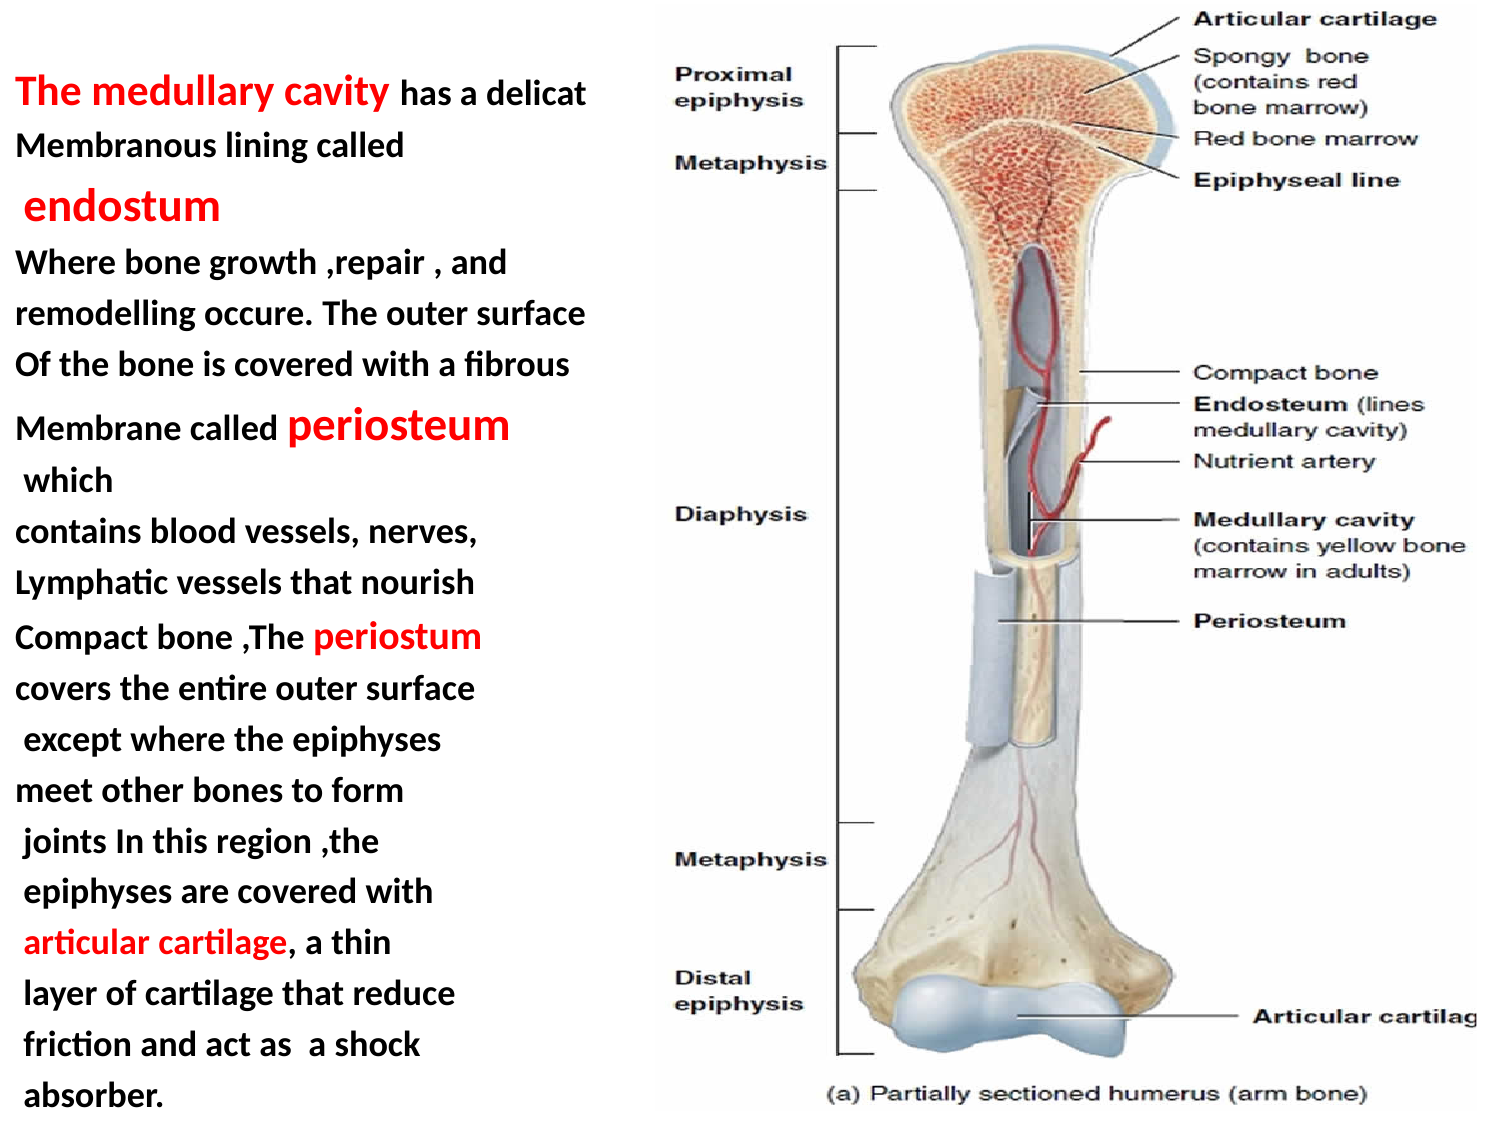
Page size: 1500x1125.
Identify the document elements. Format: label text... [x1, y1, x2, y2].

list The medullary cavity has a delicat Membranous lining called endostum Where bone growth ,repair , and remodelling occure. The outer surface Of the bone is covered with a fibrous Membrane called periosteum which contains blood vessels, nerves, Lymphatic vessels that nourish Compact bone ,The periostum covers the entire outer surface except where the epiphyses meet other bones to form joints In this region ,the epiphyses are covered with articular cartilage, a thin layer of cartilage that reduce friction and act as a shock absorber. [0, 54, 1483, 1125]
picture [655, 3, 1477, 1111]
